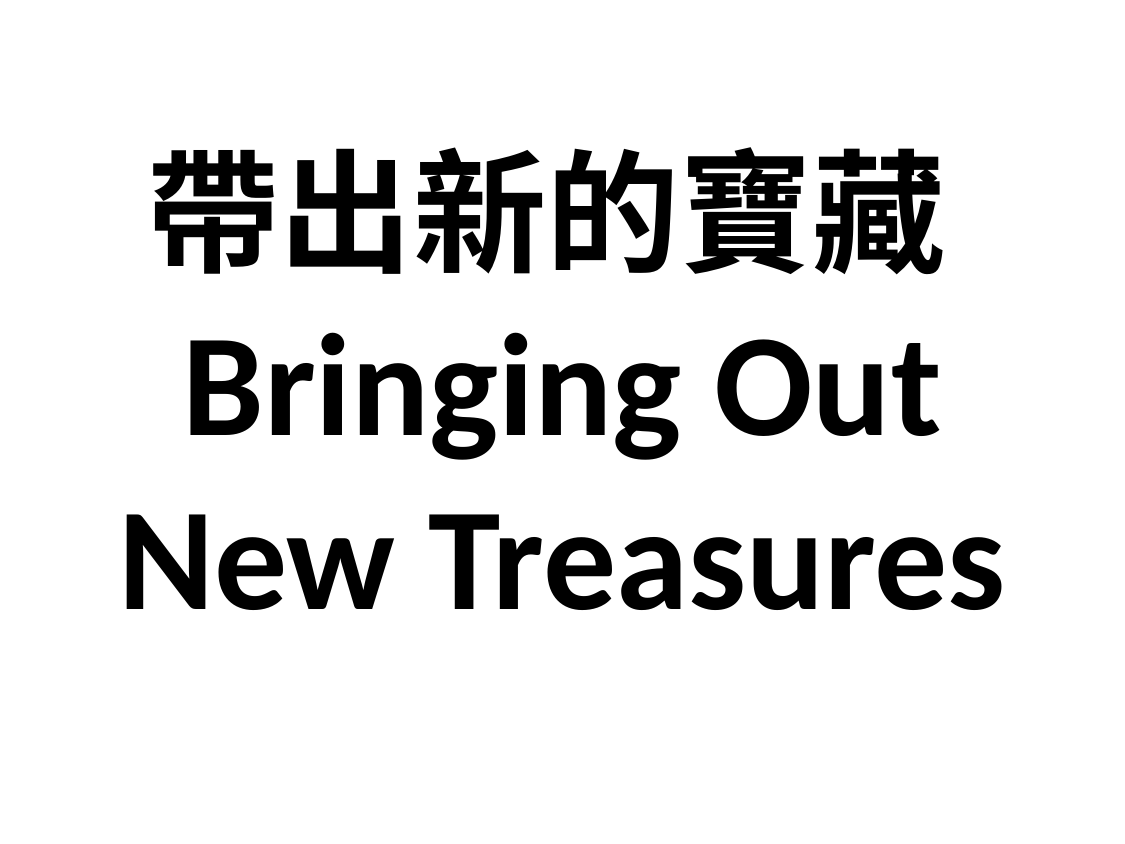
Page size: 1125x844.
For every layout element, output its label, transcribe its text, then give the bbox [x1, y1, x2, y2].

text_box 帶出新的寶藏Bringing Out New Treasures [37, 121, 1088, 647]
